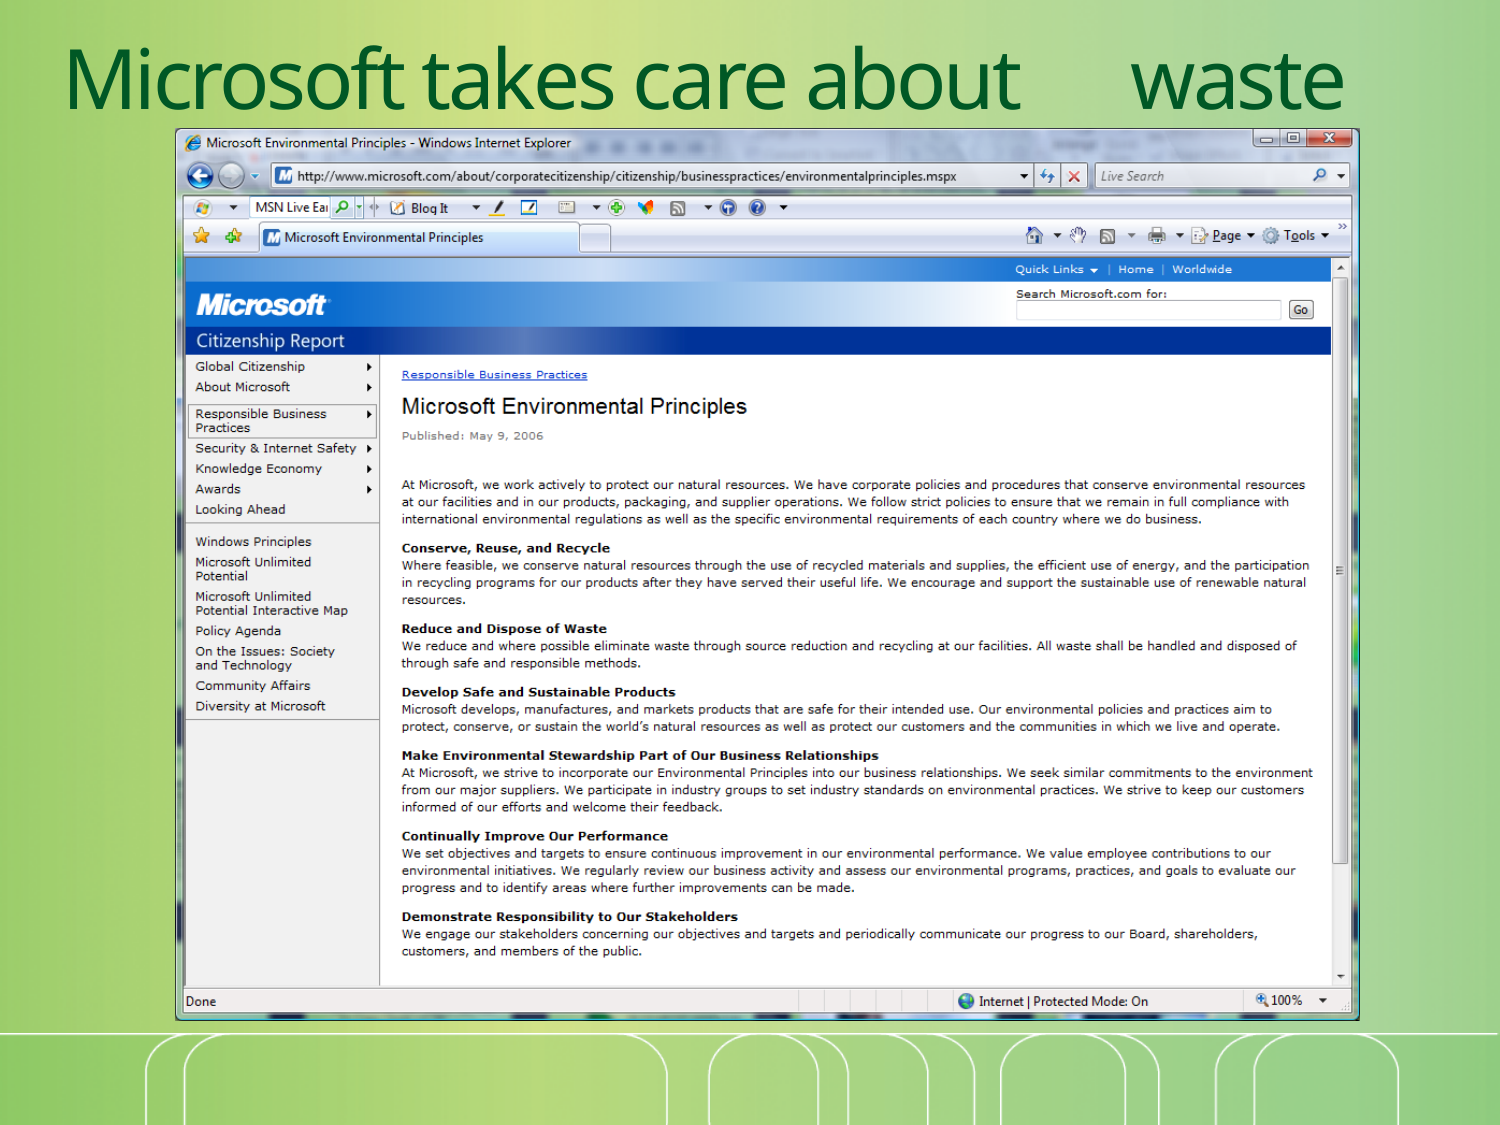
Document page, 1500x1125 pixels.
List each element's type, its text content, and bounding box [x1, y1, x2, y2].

title Microsoft takes care about waste [62, 37, 1438, 129]
picture [0, 0, 1500, 1125]
